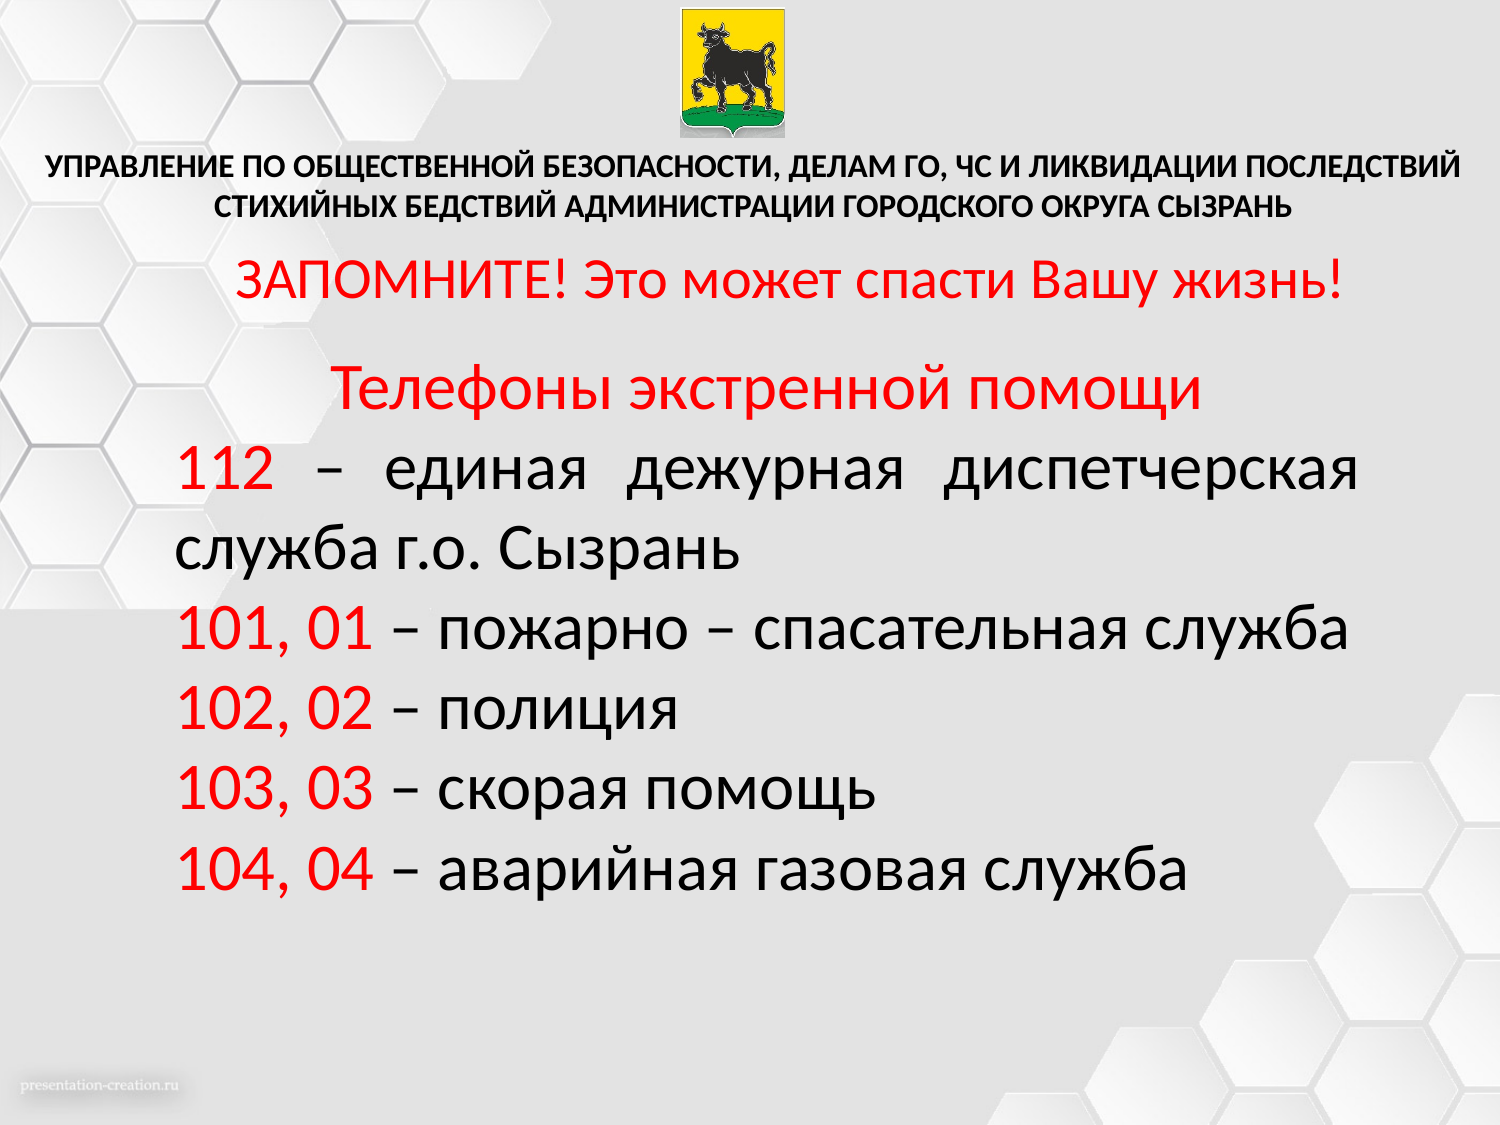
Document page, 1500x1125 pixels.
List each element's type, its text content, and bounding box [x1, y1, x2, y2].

text_box УПРАВЛЕНИЕ ПО ОБЩЕСТВЕННОЙ БЕЗОПАСНОСТИ, ДЕЛАМ ГО, ЧС И ЛИКВИДАЦИИ ПОСЛЕДСТВИЙ СТИХИЙНЫХ БЕДСТВИЙ АДМИНИСТРАЦИИ ГОРОДСКОГО ОКРУГА СЫЗРАНЬ [29, 137, 1479, 232]
text_box Телефоны экстренной помощи 112 – единая дежурная диспетчерская служба г.о. Сызрань 101, 01 – пожарно – спасательная служба 102, 02 – полиция 103, 03 – скорая помощь 104, 04 – аварийная газовая служба [159, 315, 1376, 931]
picture [0, 0, 1500, 1125]
text_box ЗАПОМНИТЕ! Это может спасти Вашу жизнь! [82, 233, 1500, 316]
